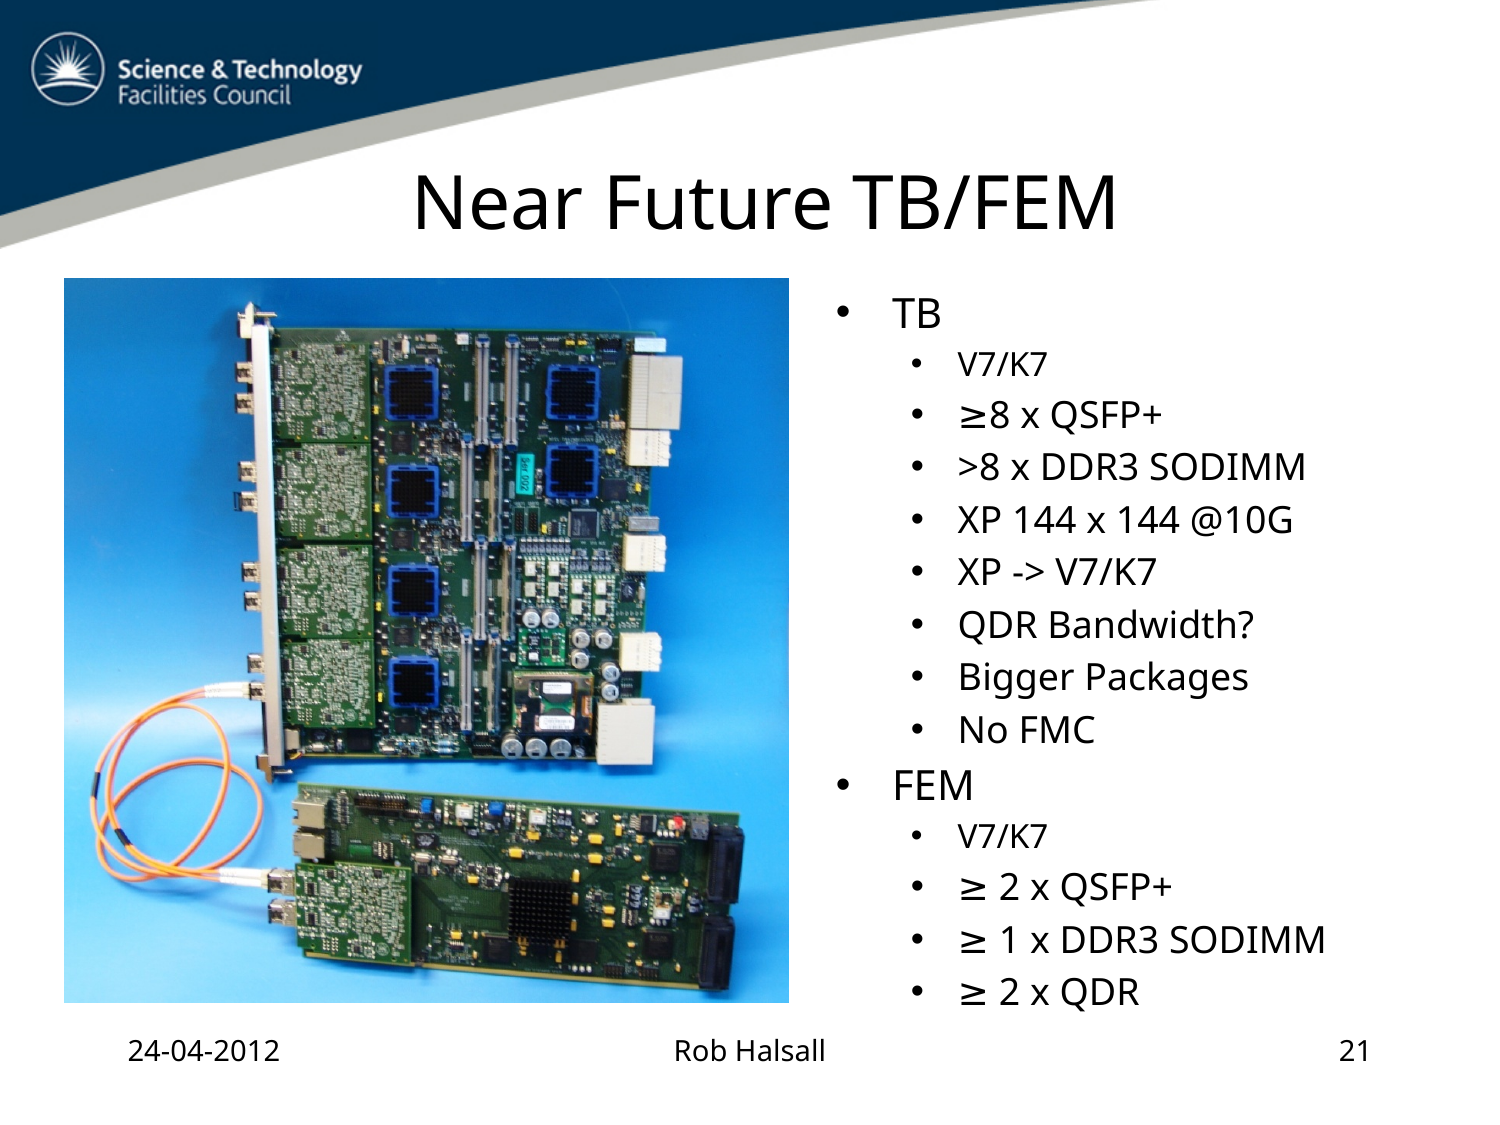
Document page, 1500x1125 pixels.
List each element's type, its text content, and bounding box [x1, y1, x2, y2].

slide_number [112, 1024, 426, 1101]
list TB V7/K7 ≥8 x QSFP+ >8 x DDR3 SODIMM XP 144 x 144 @10G XP -> V7/K7 QDR Bandwidth? Bigger Packages No FMC FEM V7/K7 ≥ 2 x QSFP+ ≥ 1 x DDR3 SODIMM ≥ 2 x QDR [820, 278, 1459, 1001]
picture [64, 278, 789, 1003]
picture [0, 0, 1175, 249]
title Near Future TB/FEM [128, 89, 1404, 310]
footer Rob Halsall [512, 1024, 988, 1101]
slide_number 21 [1074, 1024, 1388, 1101]
